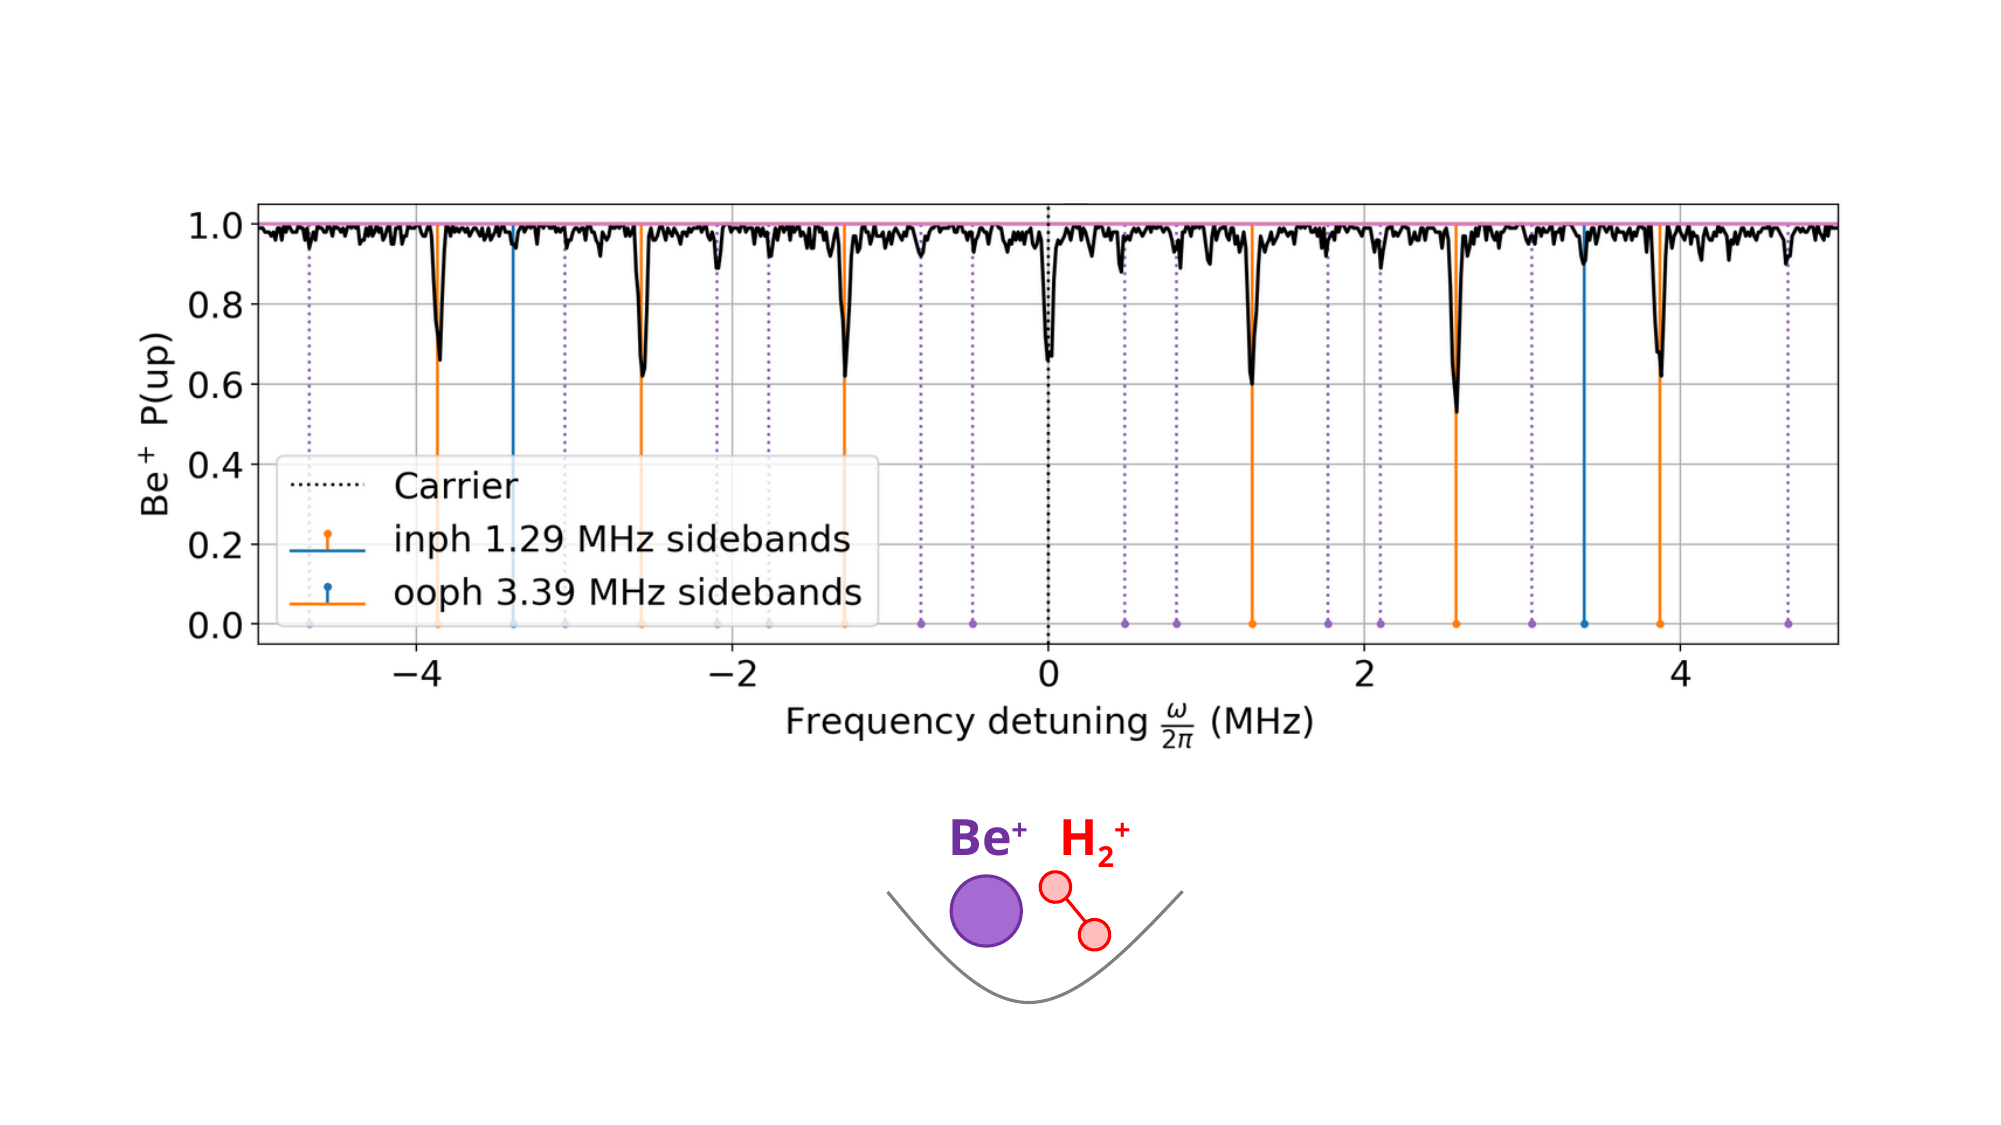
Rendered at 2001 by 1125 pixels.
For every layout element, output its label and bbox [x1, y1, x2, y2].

text_box [887, 797, 1183, 1003]
picture [105, 203, 1867, 769]
